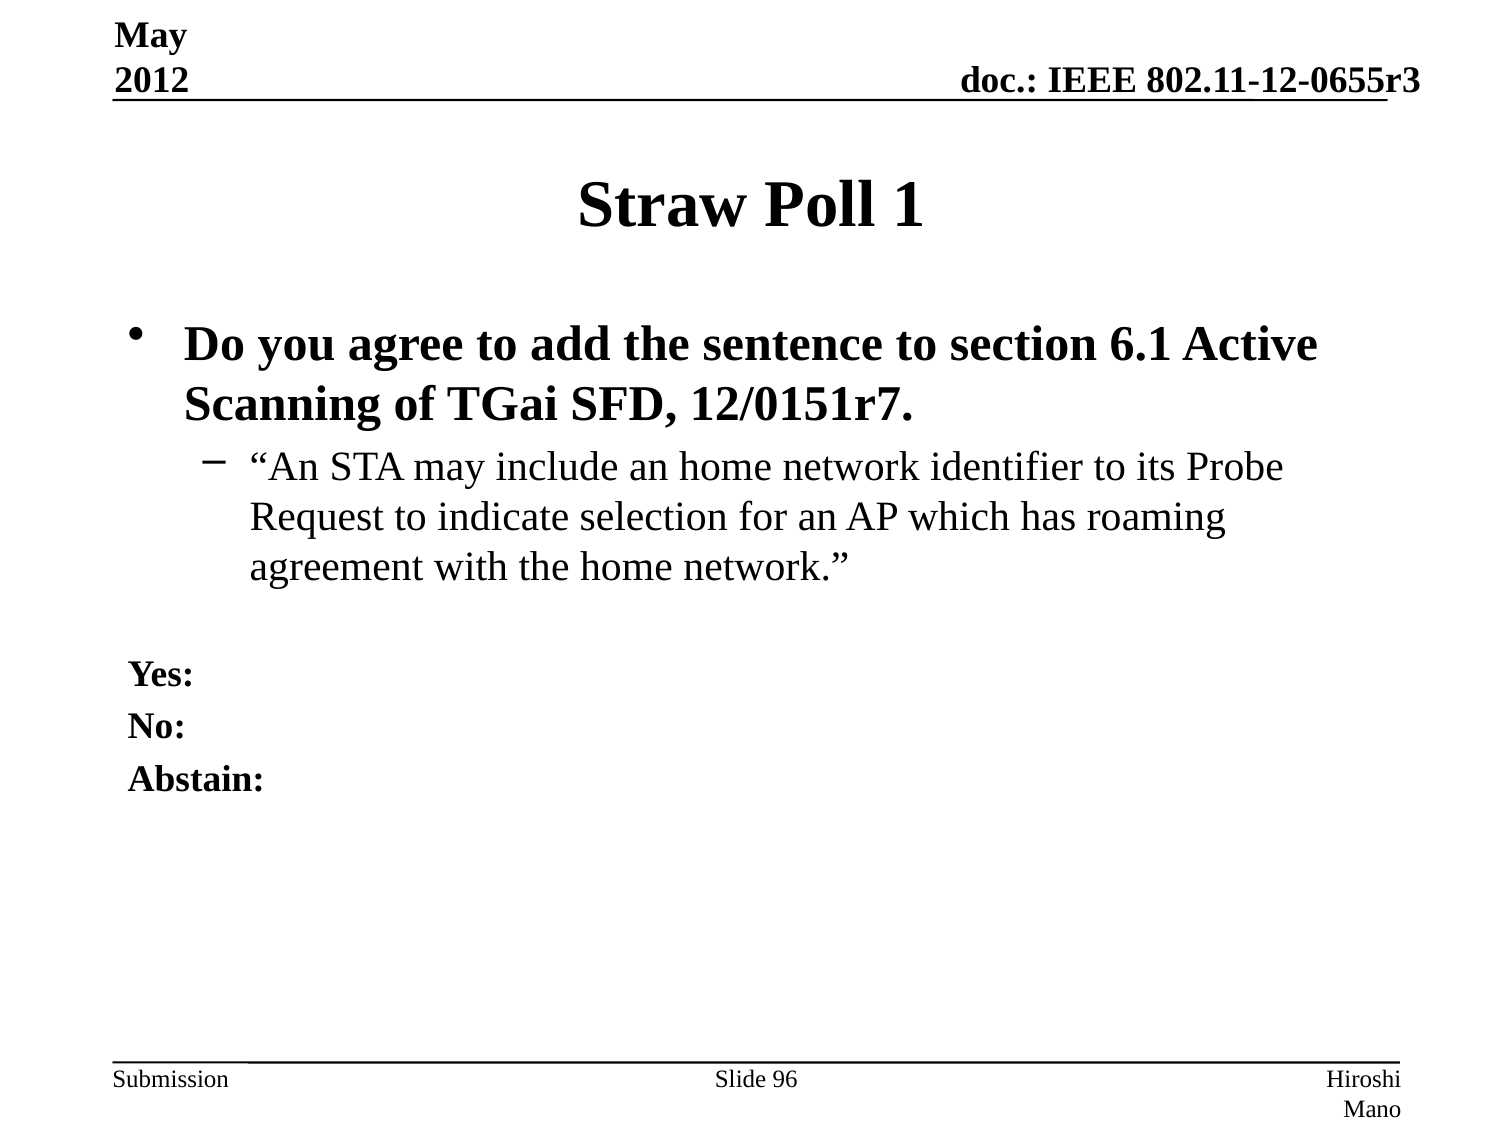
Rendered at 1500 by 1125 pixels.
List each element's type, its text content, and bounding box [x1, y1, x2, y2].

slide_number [114, 54, 259, 101]
title Straw Poll 1 [114, 112, 1390, 288]
slide_number Slide 96 [712, 1061, 800, 1093]
footer Hiroshi Mano (ATRD, Root, Lab) [1324, 1061, 1402, 1093]
text_box Do you agree to add the sentence to section 6.1 Active Scanning of TGai SFD, 12/0151r7. “An STA may include an home network identifier to its Probe Request to indicate selection for an AP which has roaming agreement with the home network.” Yes: No: Abstain: [112, 302, 1400, 978]
